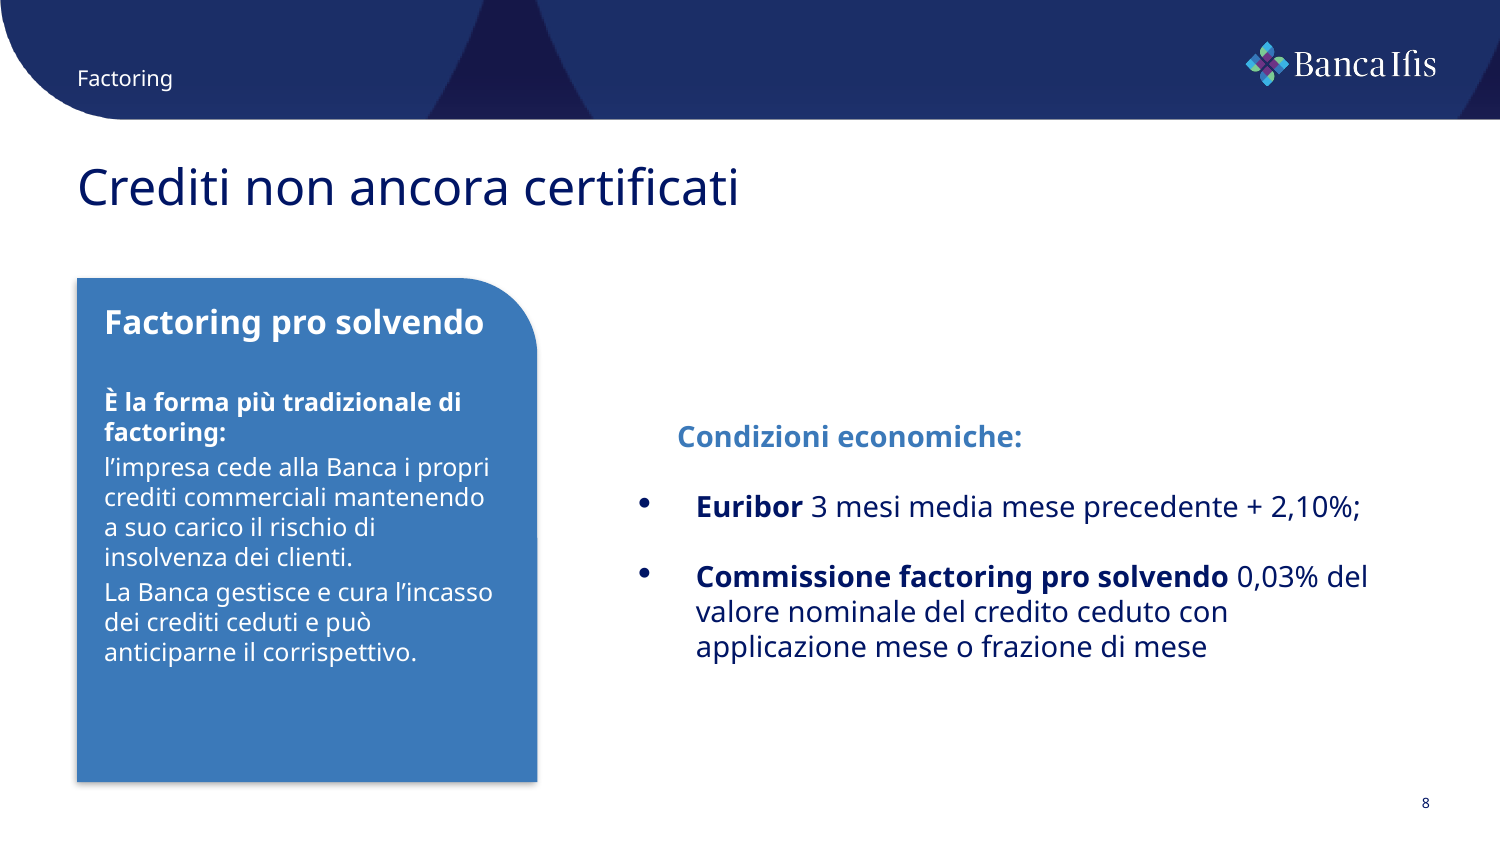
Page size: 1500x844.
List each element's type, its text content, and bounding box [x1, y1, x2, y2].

list Factoring pro solvendo È la forma più tradizionale di factoring: l’impresa cede alla Banca i propri crediti commerciali mantenendo a suo carico il rischio di insolvenza dei clienti. La Banca gestisce e cura l’incasso dei crediti ceduti e può anticiparne il corrispettivo. [104, 300, 506, 685]
list Crediti non ancora certificati [77, 148, 914, 238]
text_box Condizioni economiche: Euribor 3 mesi media mese precedente + 2,10%; Commissione factoring pro solvendo 0,03% del valore nominale del credito ceduto con applicazione mese o frazione di mese [624, 411, 1408, 671]
text_box [76, 277, 539, 783]
slide_number 8 [1107, 782, 1446, 827]
list Factoring [77, 57, 538, 102]
picture [0, 0, 1500, 166]
